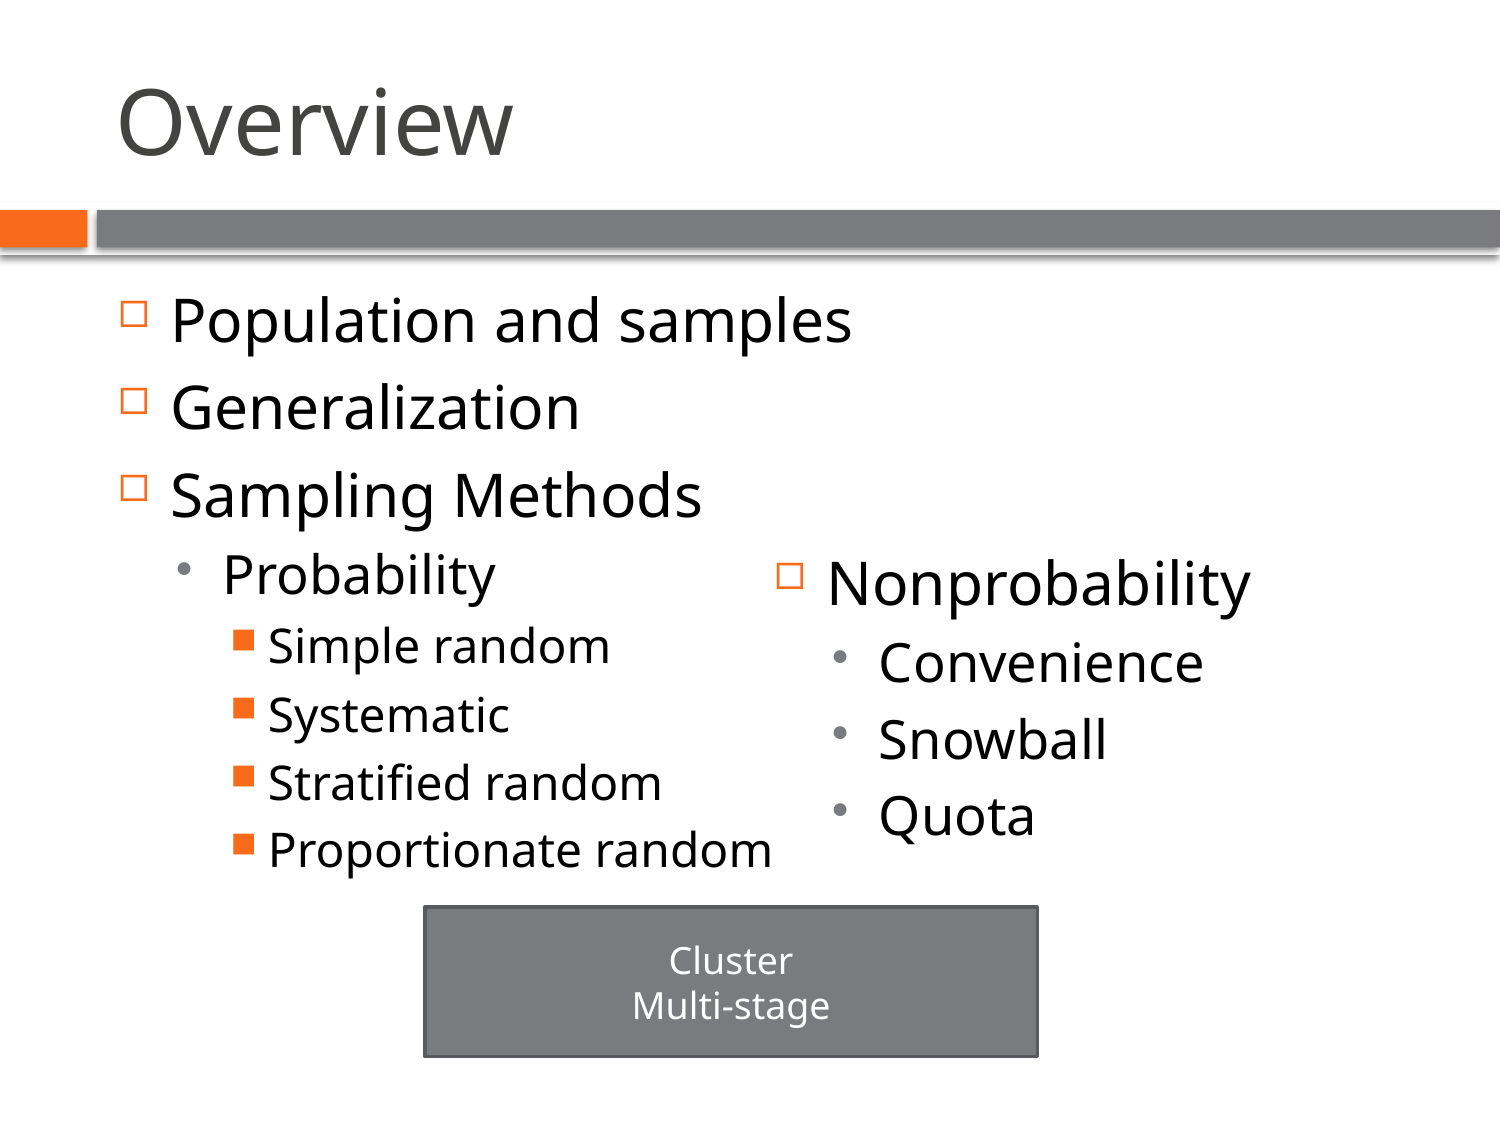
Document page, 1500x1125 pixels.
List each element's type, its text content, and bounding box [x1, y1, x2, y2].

text_box Cluster Multi-stage [423, 905, 1039, 1058]
text_box Population and samples Generalization Sampling Methods Probability Simple random Systematic Stratified random Proportionate random [103, 274, 1441, 1013]
text_box Nonprobability Convenience Snowball Quota [759, 537, 1385, 944]
title Overview [100, 37, 1438, 200]
